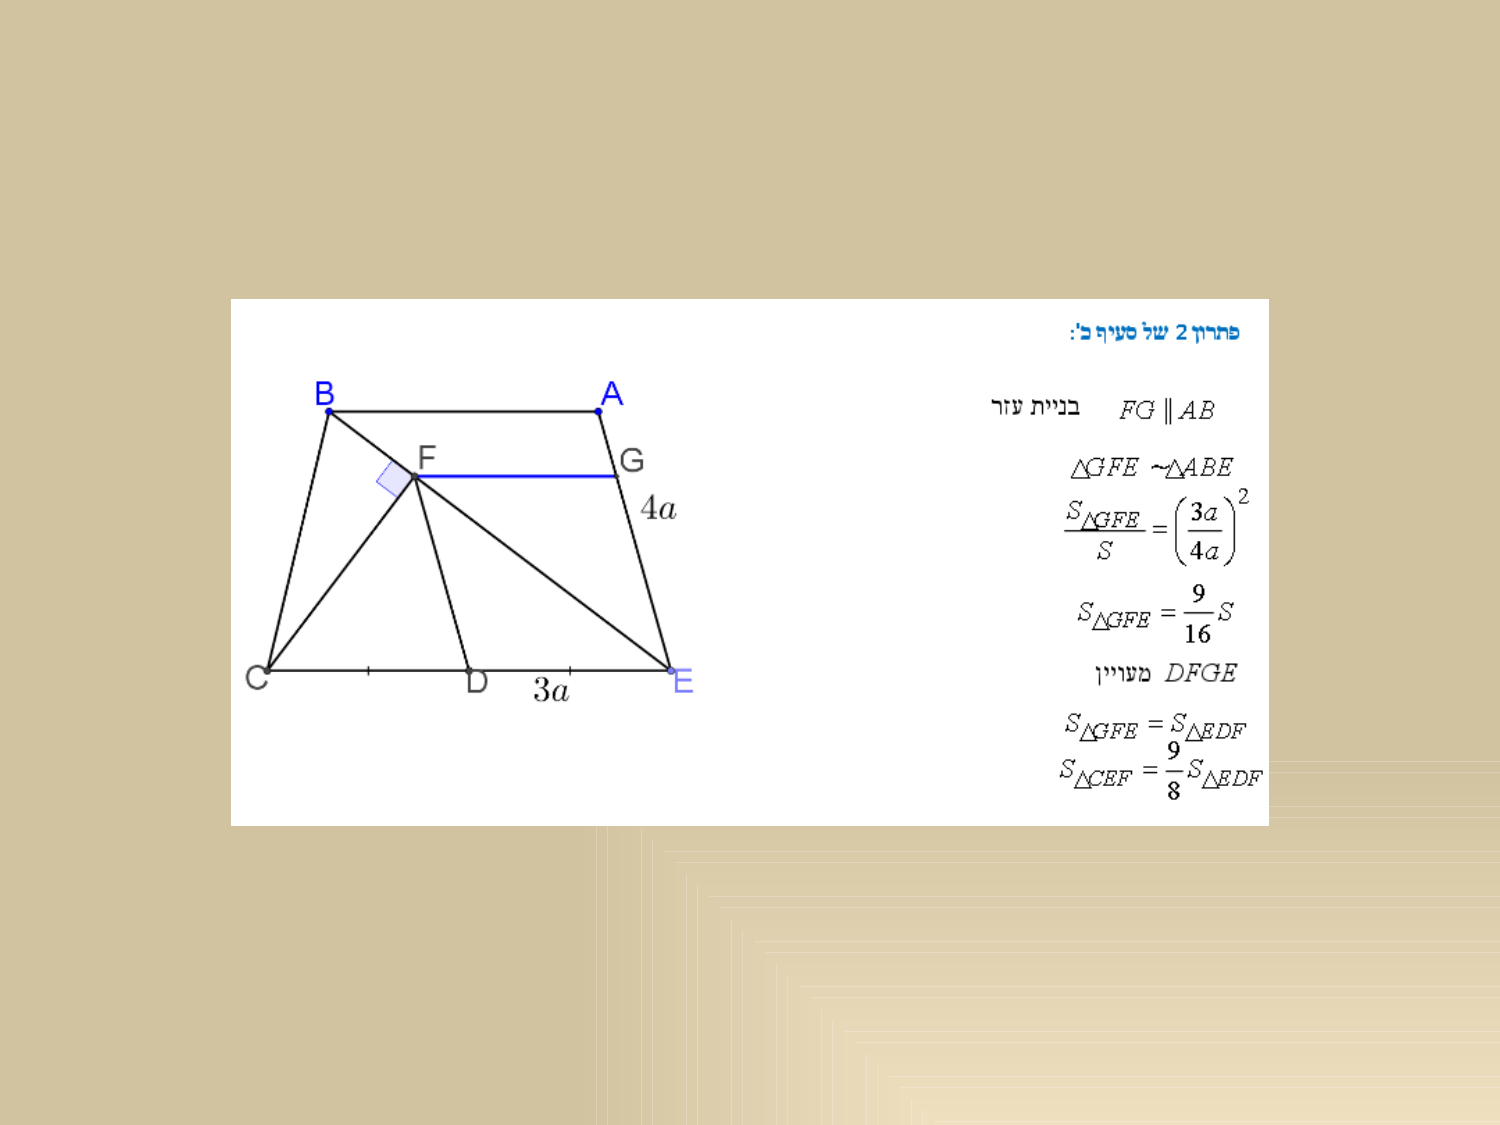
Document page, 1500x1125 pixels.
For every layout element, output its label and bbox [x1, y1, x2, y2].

picture [230, 298, 1270, 826]
